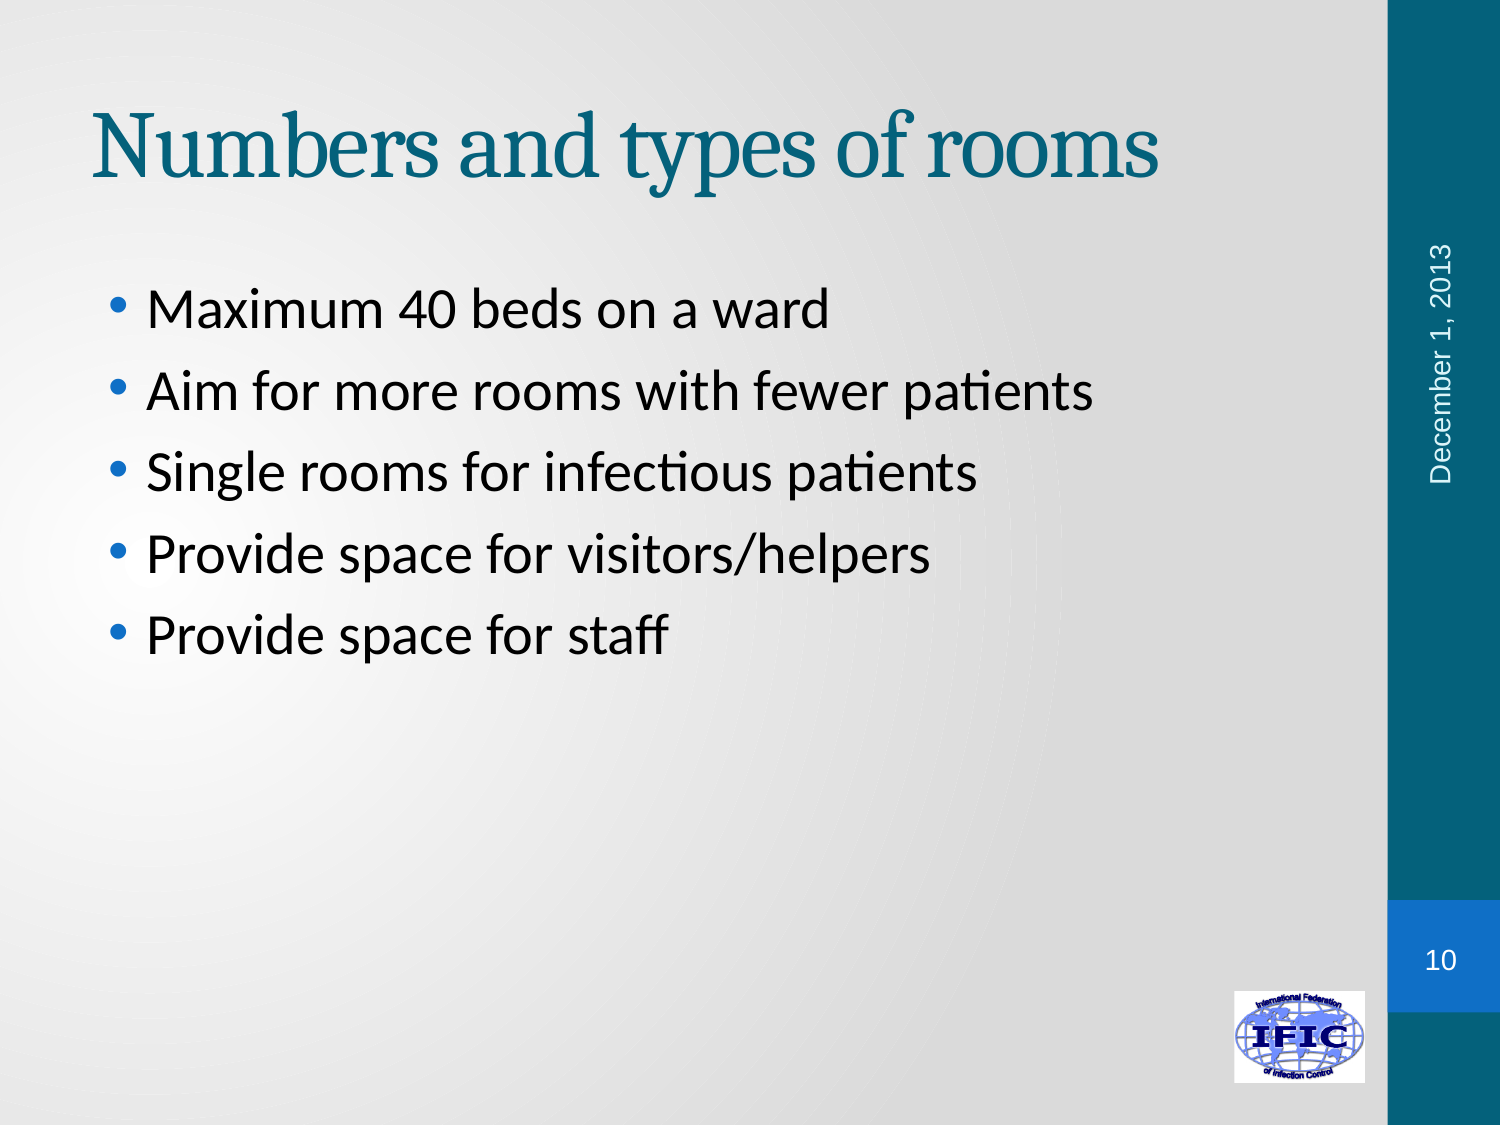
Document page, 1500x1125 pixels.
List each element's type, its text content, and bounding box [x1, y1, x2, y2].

slide_number 10 [1397, 925, 1484, 994]
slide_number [1408, 100, 1469, 501]
list Maximum 40 beds on a ward Aim for more rooms with fewer patients Single rooms for infectious patients Provide space for visitors/helpers Provide space for staff [74, 262, 1326, 1051]
picture [1234, 991, 1365, 1083]
title Numbers and types of rooms [75, 45, 1325, 233]
